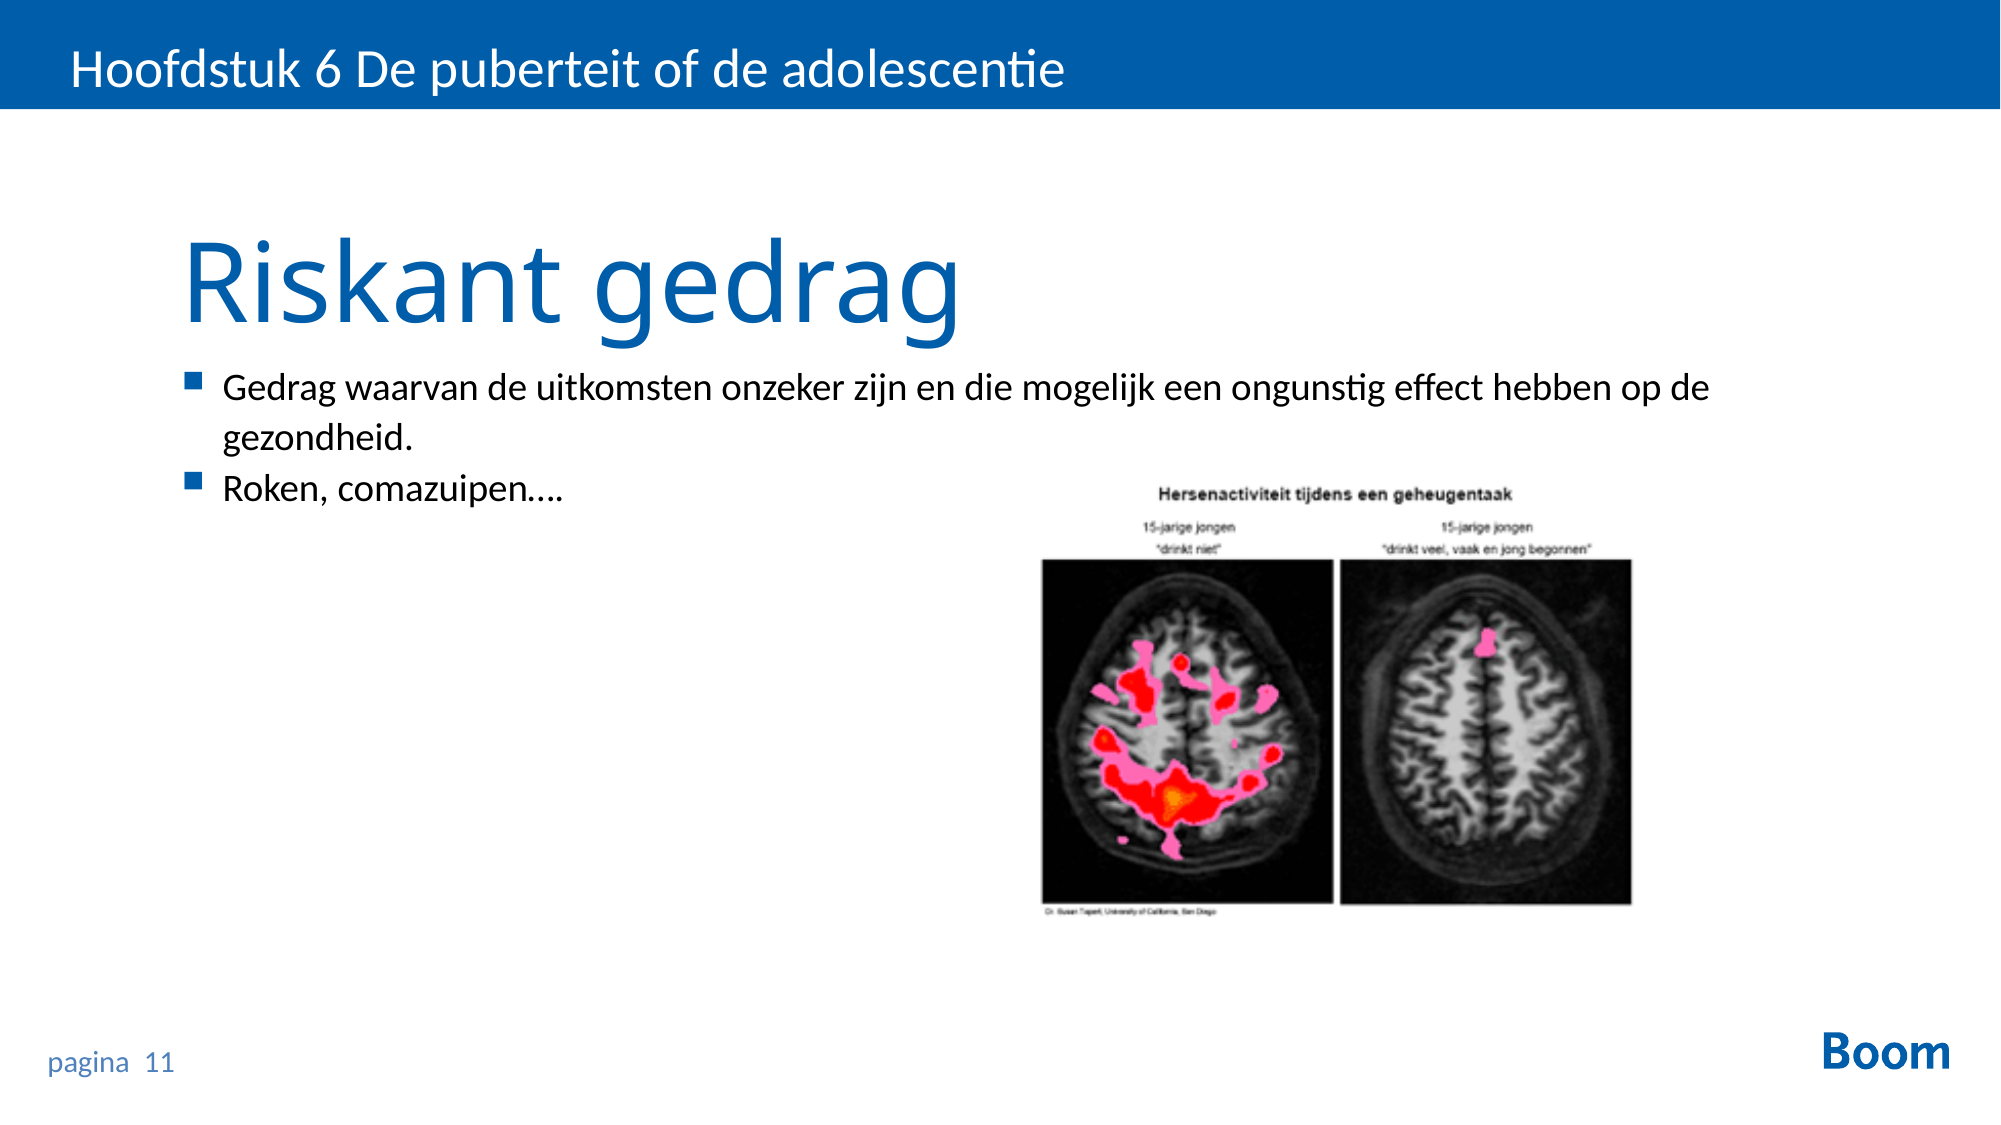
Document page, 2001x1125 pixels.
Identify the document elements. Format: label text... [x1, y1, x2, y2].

list Hoofdstuk 6 De puberteit of de adolescentie [70, 26, 1253, 106]
list Riskant gedrag [180, 200, 1882, 327]
list Gedrag waarvan de uitkomsten onzeker zijn en die mogelijk een ongunstig effect hebben op de gezondheid. Roken, comazuipen…. [181, 357, 1883, 972]
picture [1031, 473, 1646, 925]
